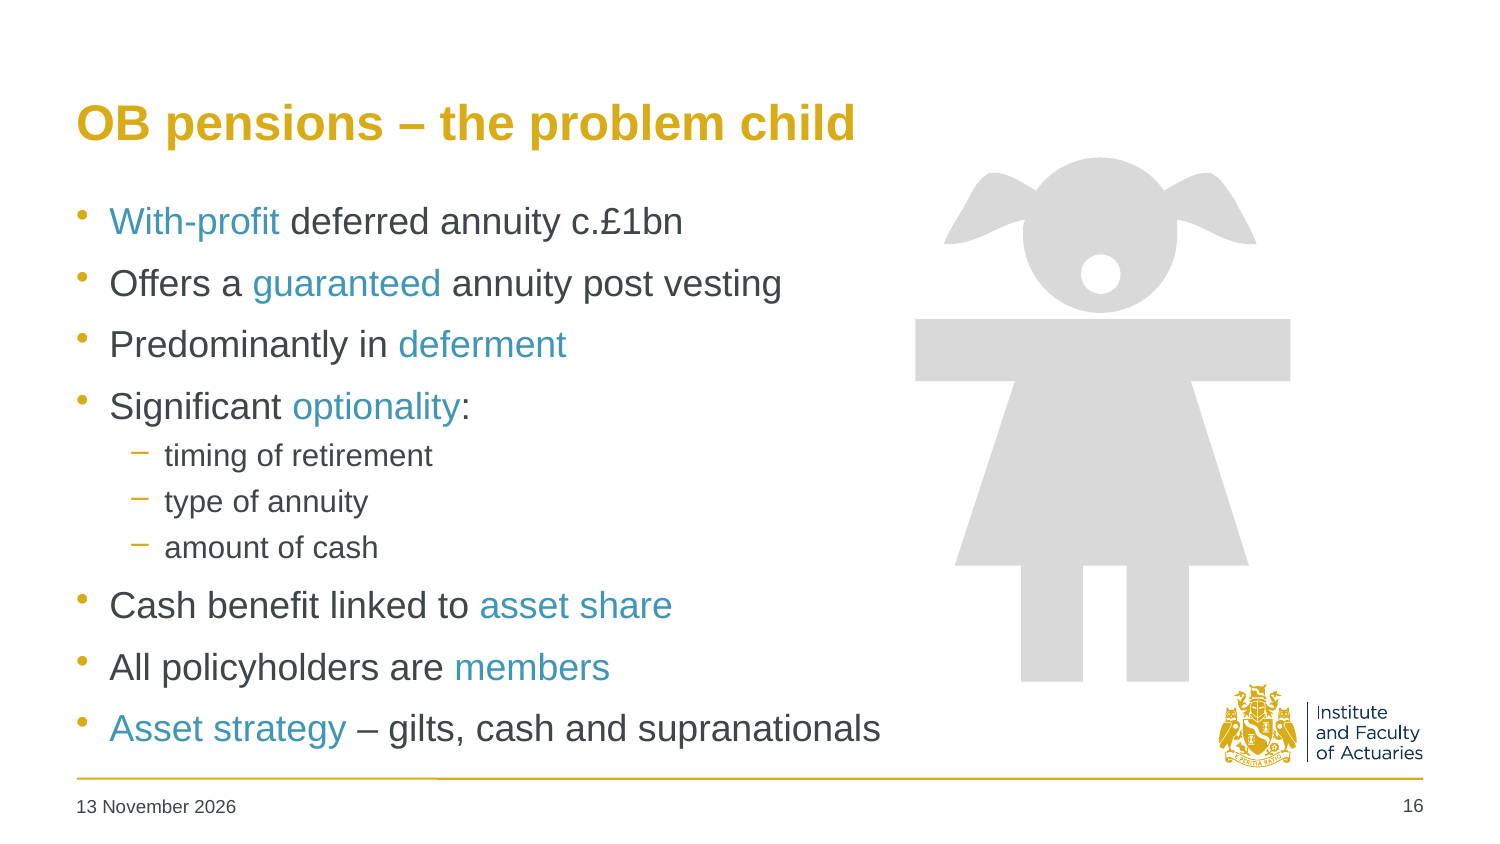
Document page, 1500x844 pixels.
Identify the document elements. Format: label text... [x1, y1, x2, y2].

title OB pensions – the problem child [64, 49, 1425, 191]
text_box [915, 319, 938, 382]
list With-profit deferred annuity c.£1bn Offers a guaranteed annuity post vesting Predominantly in deferment Significant optionality: timing of retirement type of annuity amount of cash Cash benefit linked to asset share All policyholders are members Asset strategy – gilts, cash and supranationals [64, 191, 1425, 763]
text_box [1260, 319, 1291, 382]
slide_number 16 [1328, 787, 1436, 830]
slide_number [64, 788, 396, 830]
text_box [943, 315, 1257, 472]
text_box [954, 480, 1249, 682]
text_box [944, 157, 1259, 314]
